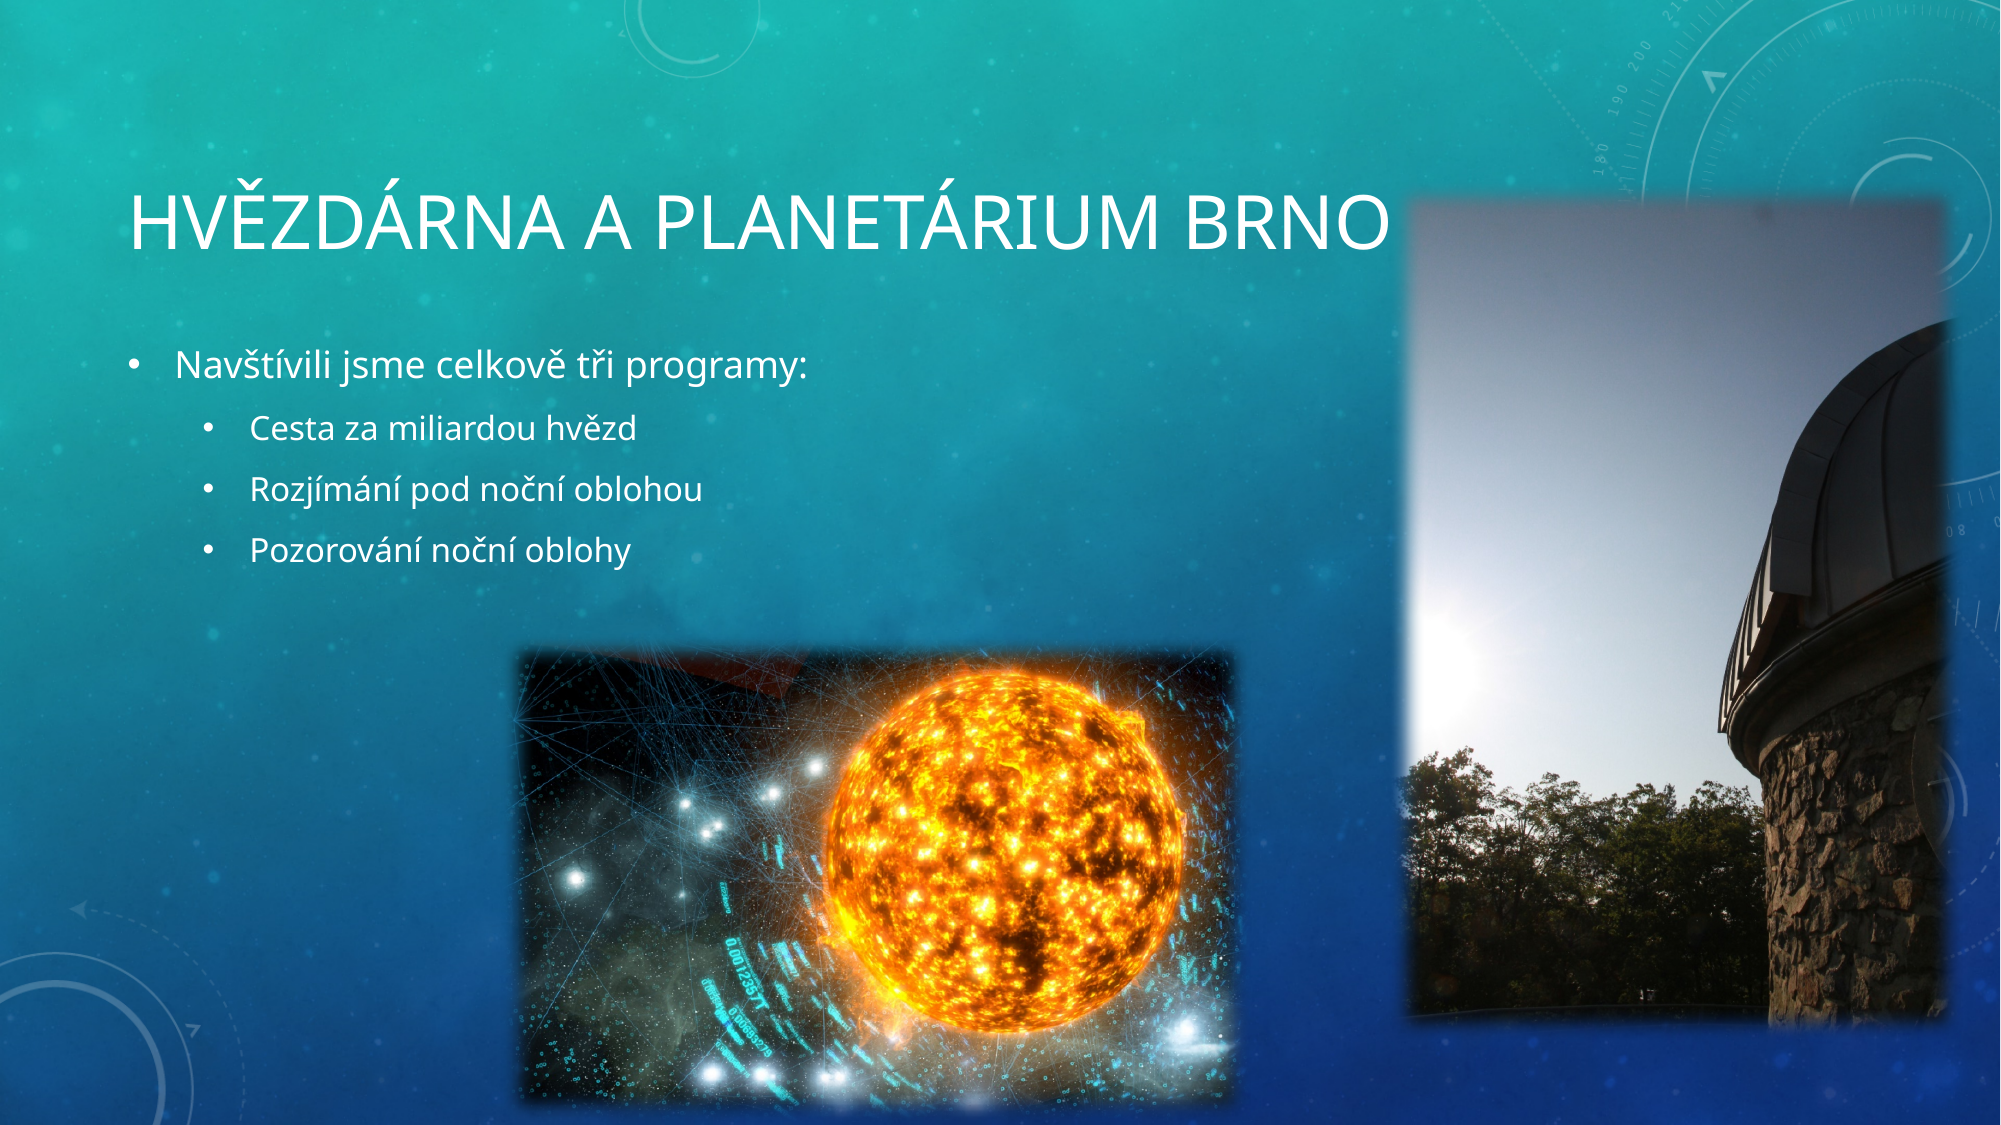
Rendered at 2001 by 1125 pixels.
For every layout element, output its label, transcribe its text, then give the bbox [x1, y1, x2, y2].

picture [0, 0, 2001, 1125]
title Hvězdárna a planetárium Brno [112, 99, 1775, 276]
list Navštívili jsme celkově tři programy: Cesta za miliardou hvězd Rozjímání pod noční oblohou Pozorování noční oblohy [112, 276, 1393, 635]
